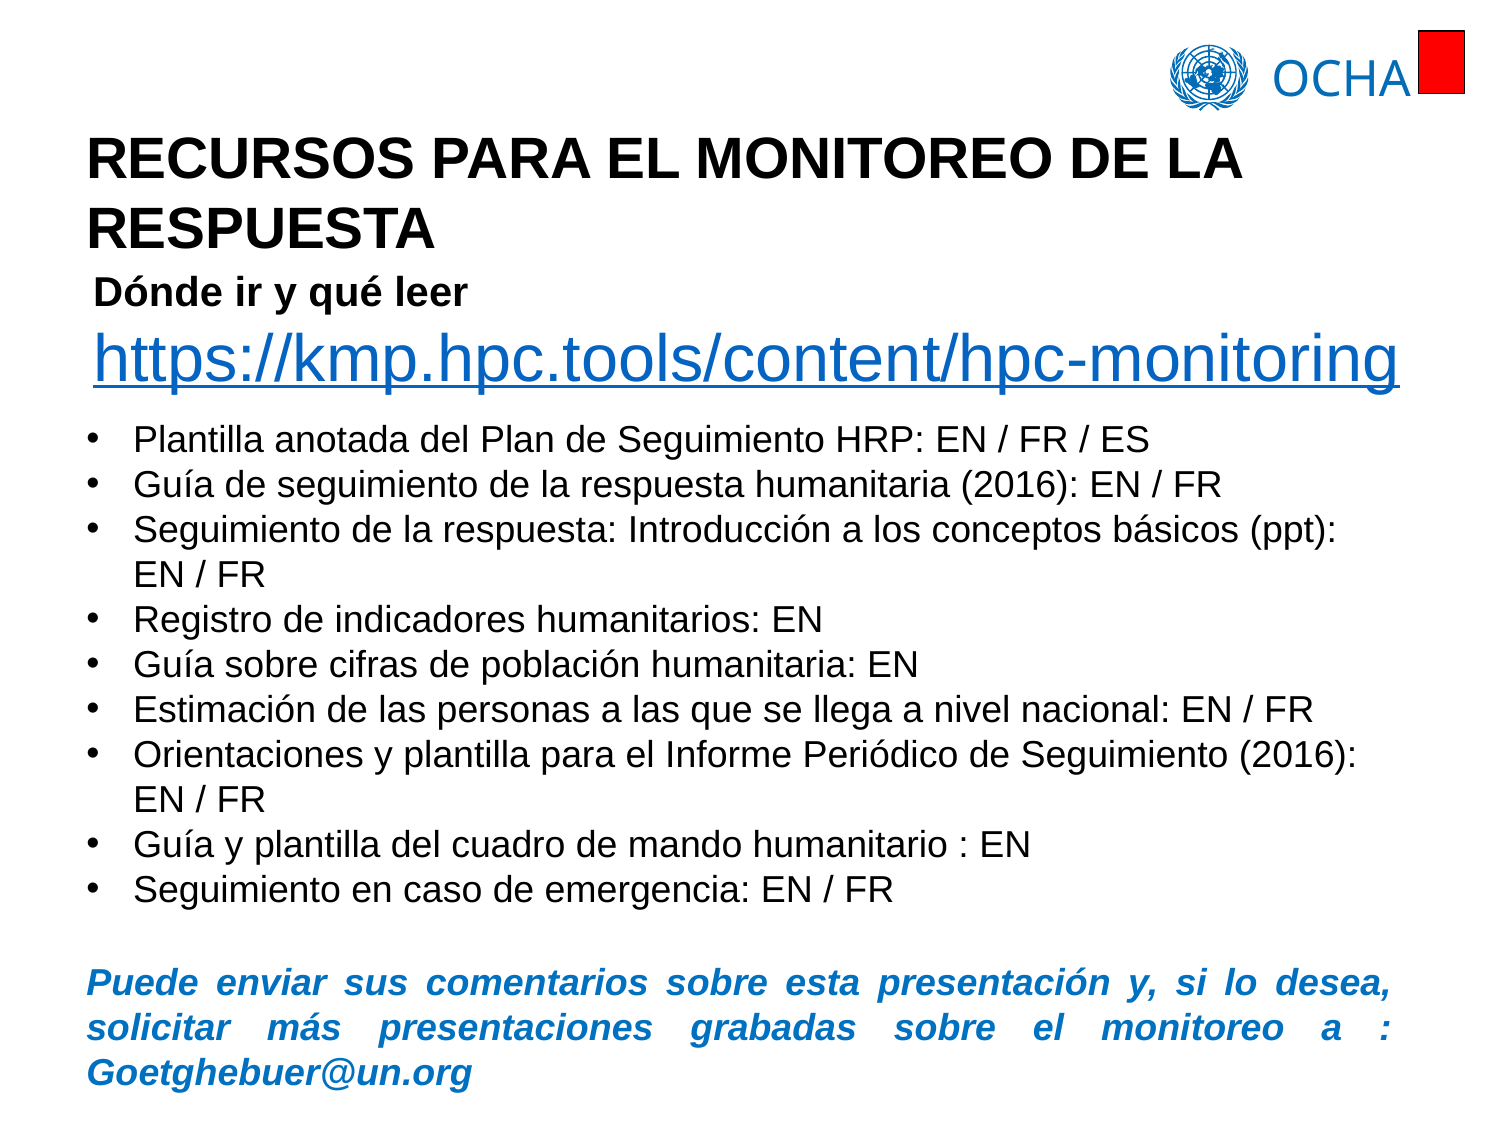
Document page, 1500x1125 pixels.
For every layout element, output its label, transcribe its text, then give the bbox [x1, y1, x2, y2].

text_box Plantilla anotada del Plan de Seguimiento HRP: EN / FR / ES Guía de seguimiento de la respuesta humanitaria (2016): EN / FR Seguimiento de la respuesta: Introducción a los conceptos básicos (ppt): EN / FR Registro de indicadores humanitarios: EN Guía sobre cifras de población humanitaria: EN Estimación de las personas a las que se llega a nivel nacional: EN / FR Orientaciones y plantilla para el Informe Periódico de Seguimiento (2016): EN / FR Guía y plantilla del cuadro de mando humanitario : EN Seguimiento en caso de emergencia: EN / FR [71, 407, 1408, 918]
text_box Puede enviar sus comentarios sobre esta presentación y, si lo desea, solicitar más presentaciones grabadas sobre el monitoreo a : Goetghebuer@un.org [71, 950, 1408, 1101]
text_box Dónde ir y qué leer https://kmp.hpc.tools/content/hpc-monitoring [78, 256, 1427, 447]
title RECURSOS PARA EL MONITOREO DE LA RESPUESTA [71, 113, 1422, 199]
text_box [1418, 31, 1465, 94]
